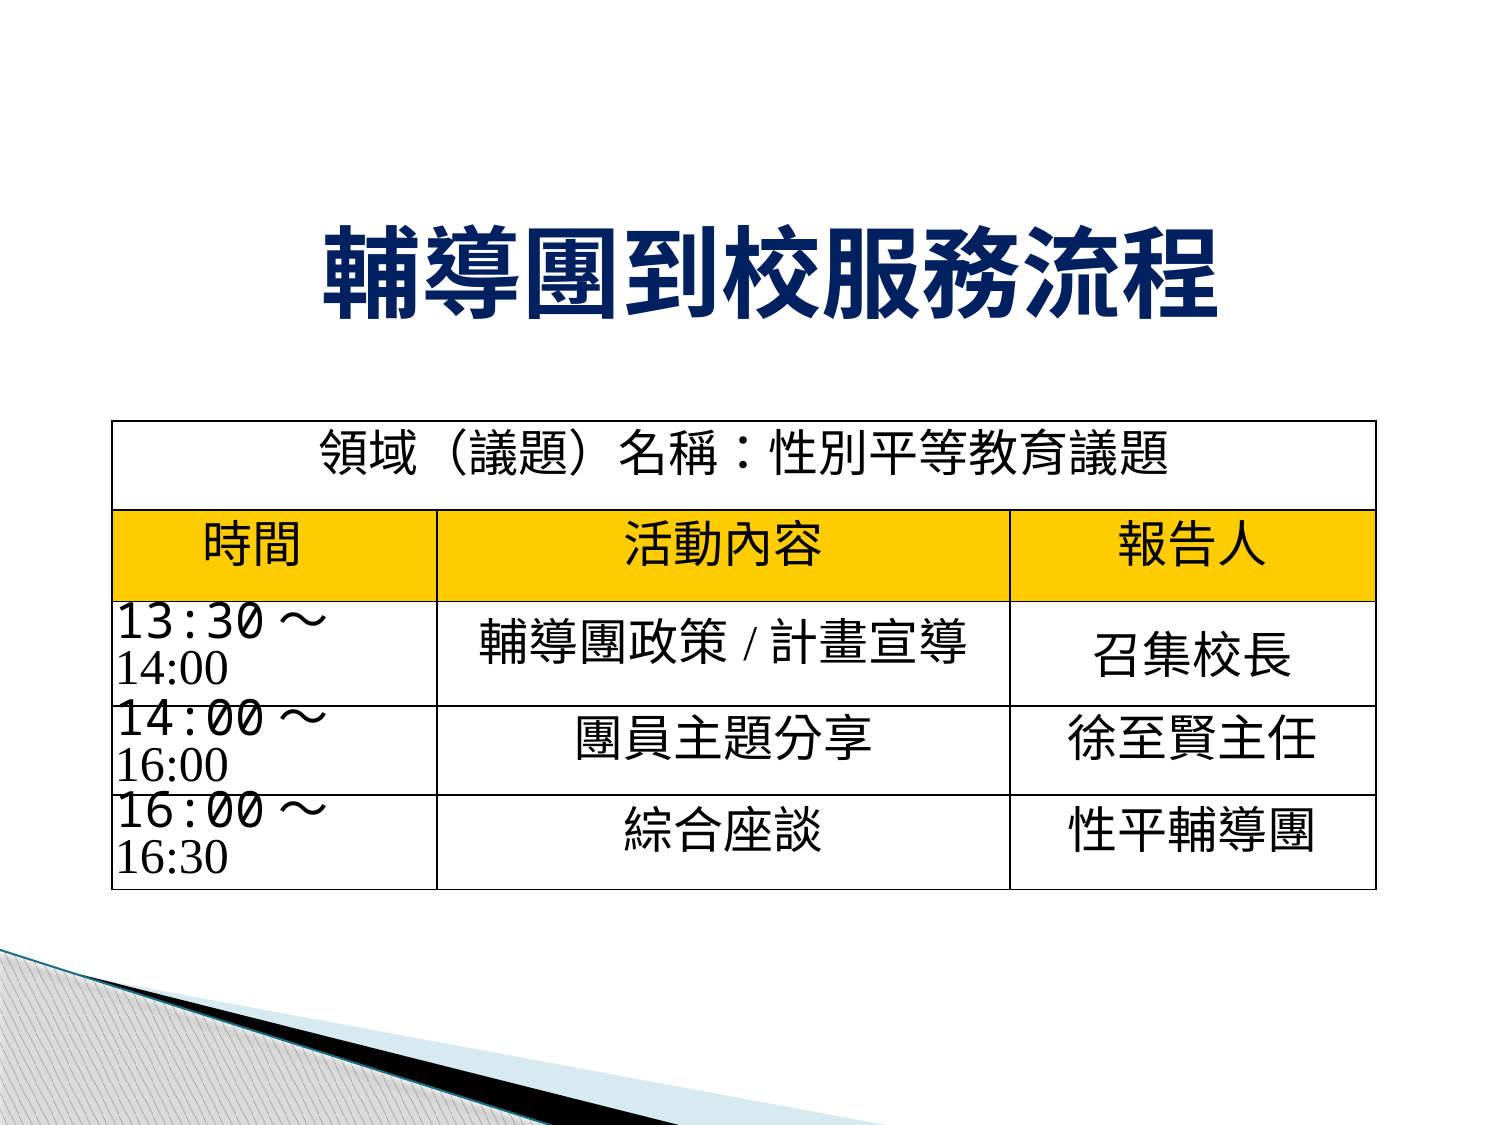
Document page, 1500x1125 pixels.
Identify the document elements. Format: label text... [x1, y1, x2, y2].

table_cell 報告人 [1011, 511, 1375, 601]
table_cell 綜合座談 [438, 796, 1009, 889]
table_header 領域（議題）名稱：性別平等教育議題 [113, 422, 1375, 509]
table_cell 性平輔導團 [1011, 796, 1375, 889]
table_cell 召集校長 [1011, 602, 1375, 705]
table_cell 14:00～16:00 [113, 707, 436, 794]
table_cell 徐至賢主任 [1011, 707, 1375, 794]
table_cell 活動內容 [438, 511, 1009, 601]
table_cell 16:00～16:30 [113, 796, 436, 889]
table_cell 輔導團政策/計畫宣導 [438, 602, 1009, 705]
table_cell 13:30～14:00 [113, 602, 436, 705]
table_cell 時間 [113, 511, 436, 601]
table_cell 團員主題分享 [438, 707, 1009, 794]
text_box 輔導團到校服務流程 [45, 203, 1499, 338]
